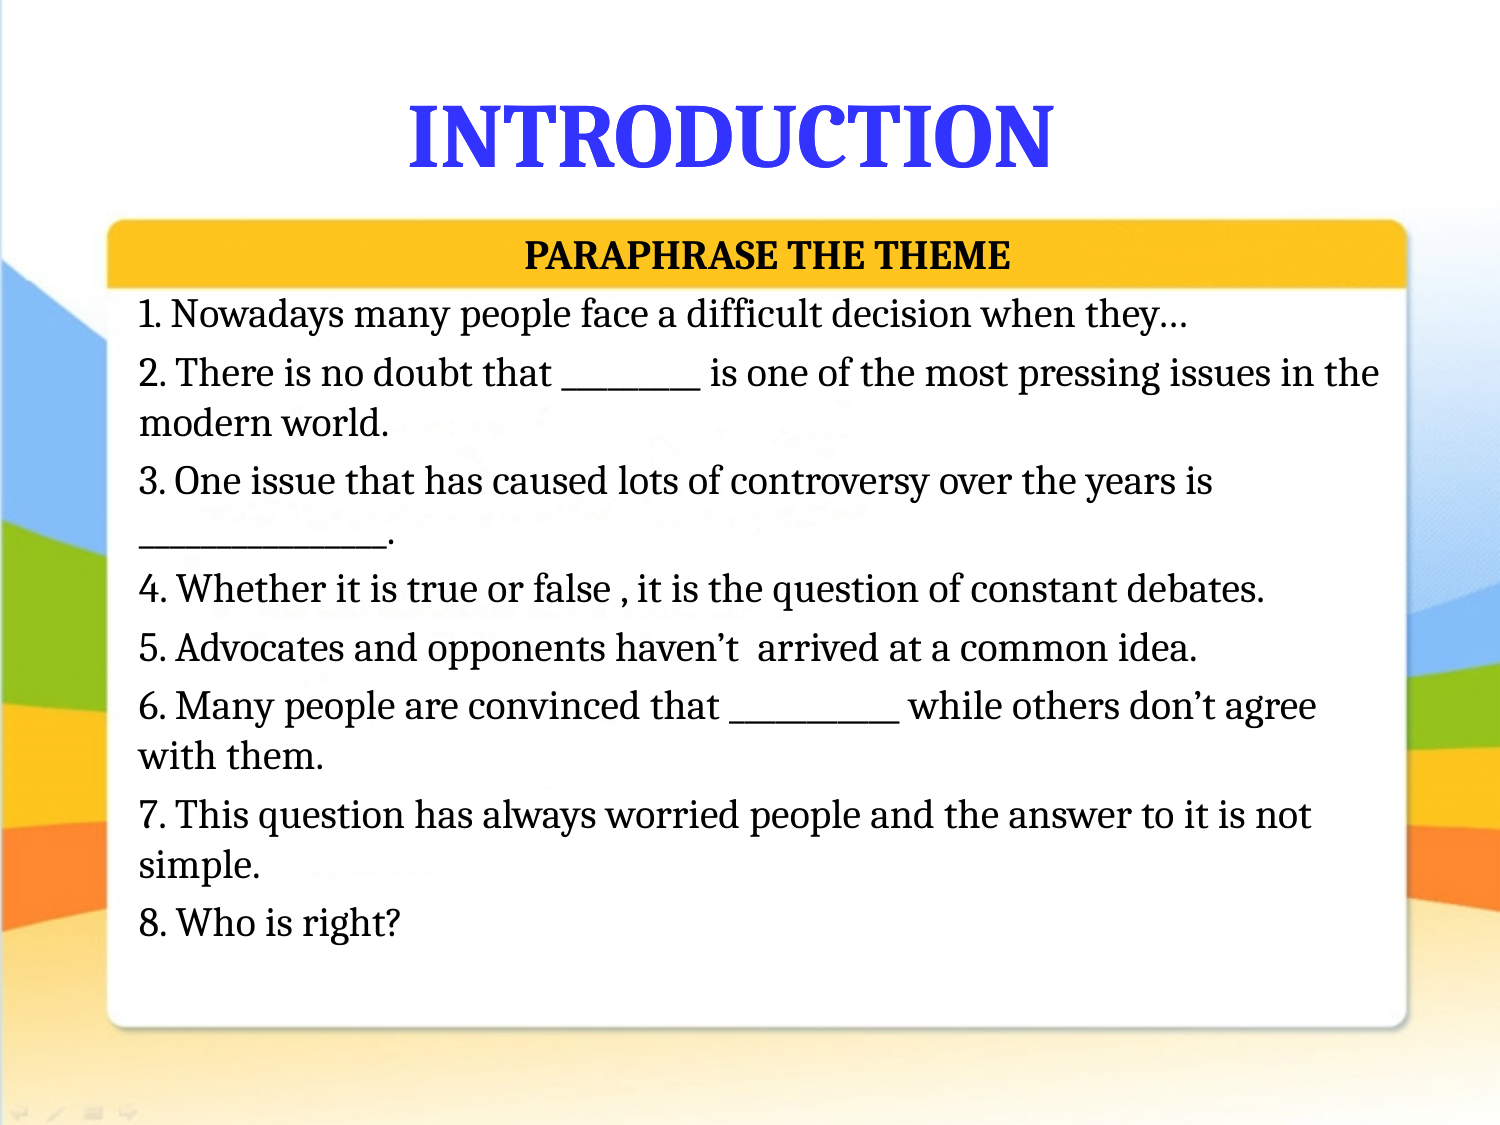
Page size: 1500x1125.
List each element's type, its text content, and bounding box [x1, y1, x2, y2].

text_box INTRODUCTION [147, 54, 1317, 208]
subtitle PARAPHRASE THE THEME 1. Nowadays many people face a difficult decision when they… 2. There is no doubt that _________ is one of the most pressing issues in the modern world. 3. One issue that has caused lots of controversy over the years is ________________. 4. Whether it is true or false , it is the question of constant debates. 5. Advocates and opponents haven’t arrived at a common idea. 6. Many people are convinced that ___________ while others don’t agree with them. 7. This question has always worried people and the answer to it is not simple. 8. Who is right? [123, 219, 1412, 1059]
picture [0, 0, 1500, 1125]
